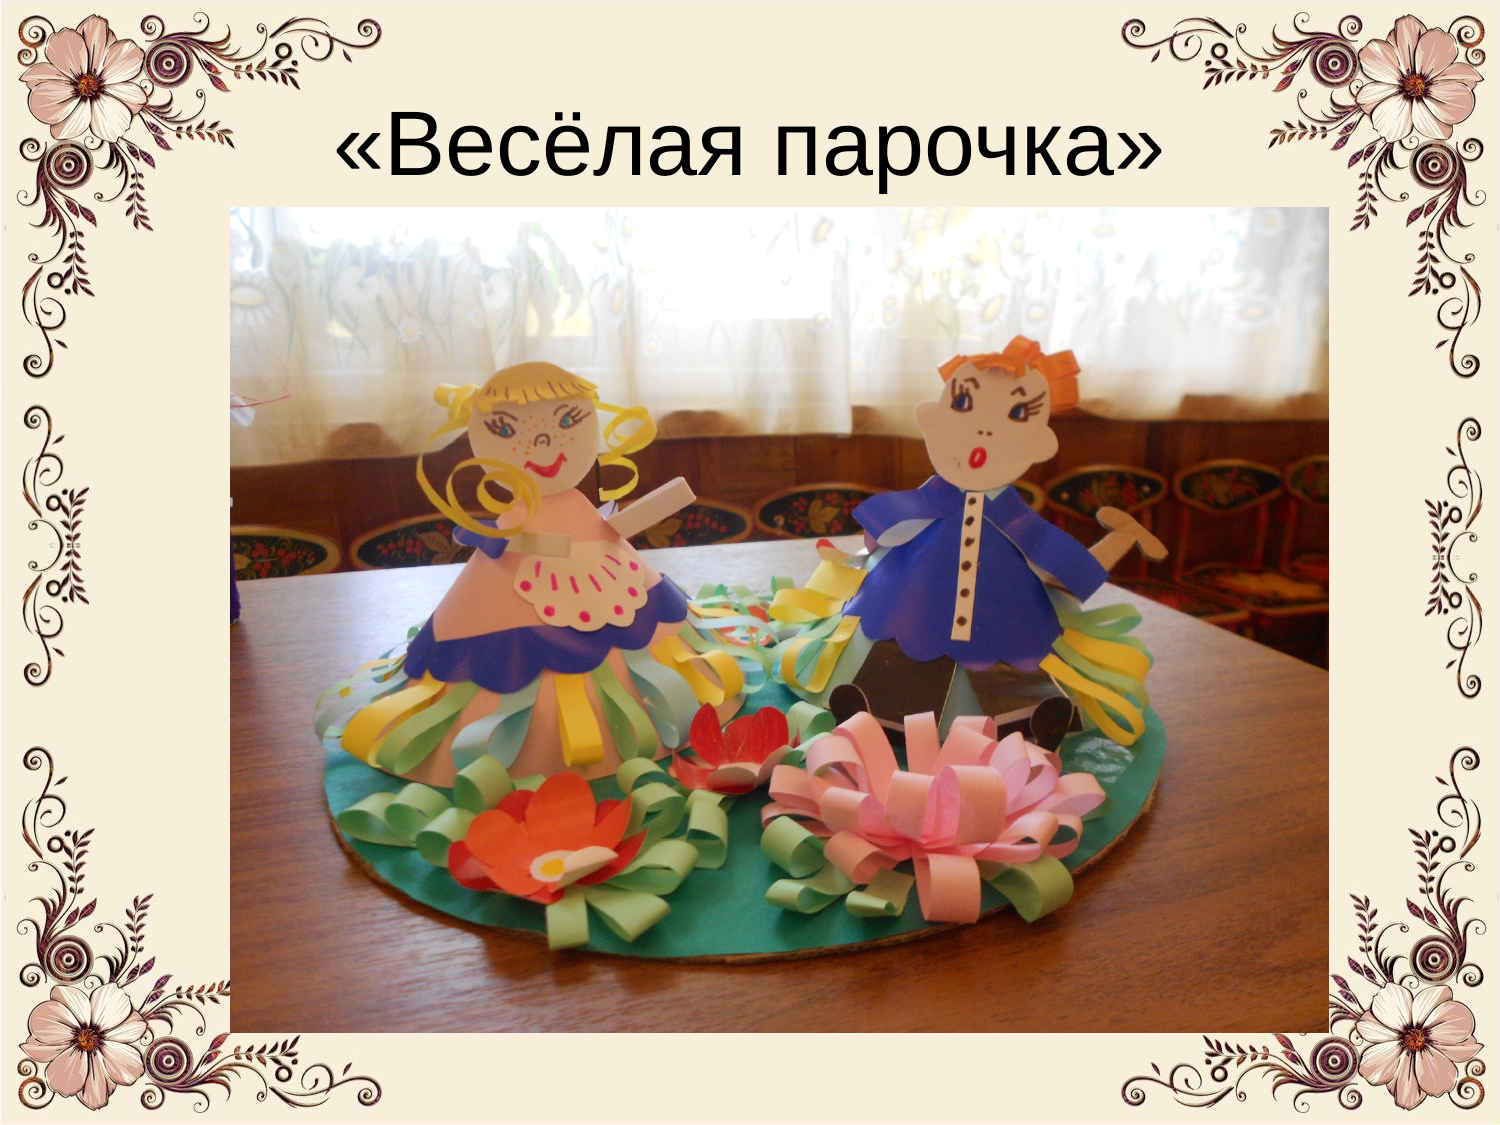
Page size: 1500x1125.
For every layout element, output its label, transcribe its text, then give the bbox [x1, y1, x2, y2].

title «Весёлая парочка» [74, 44, 1426, 233]
picture [0, 0, 1500, 1125]
